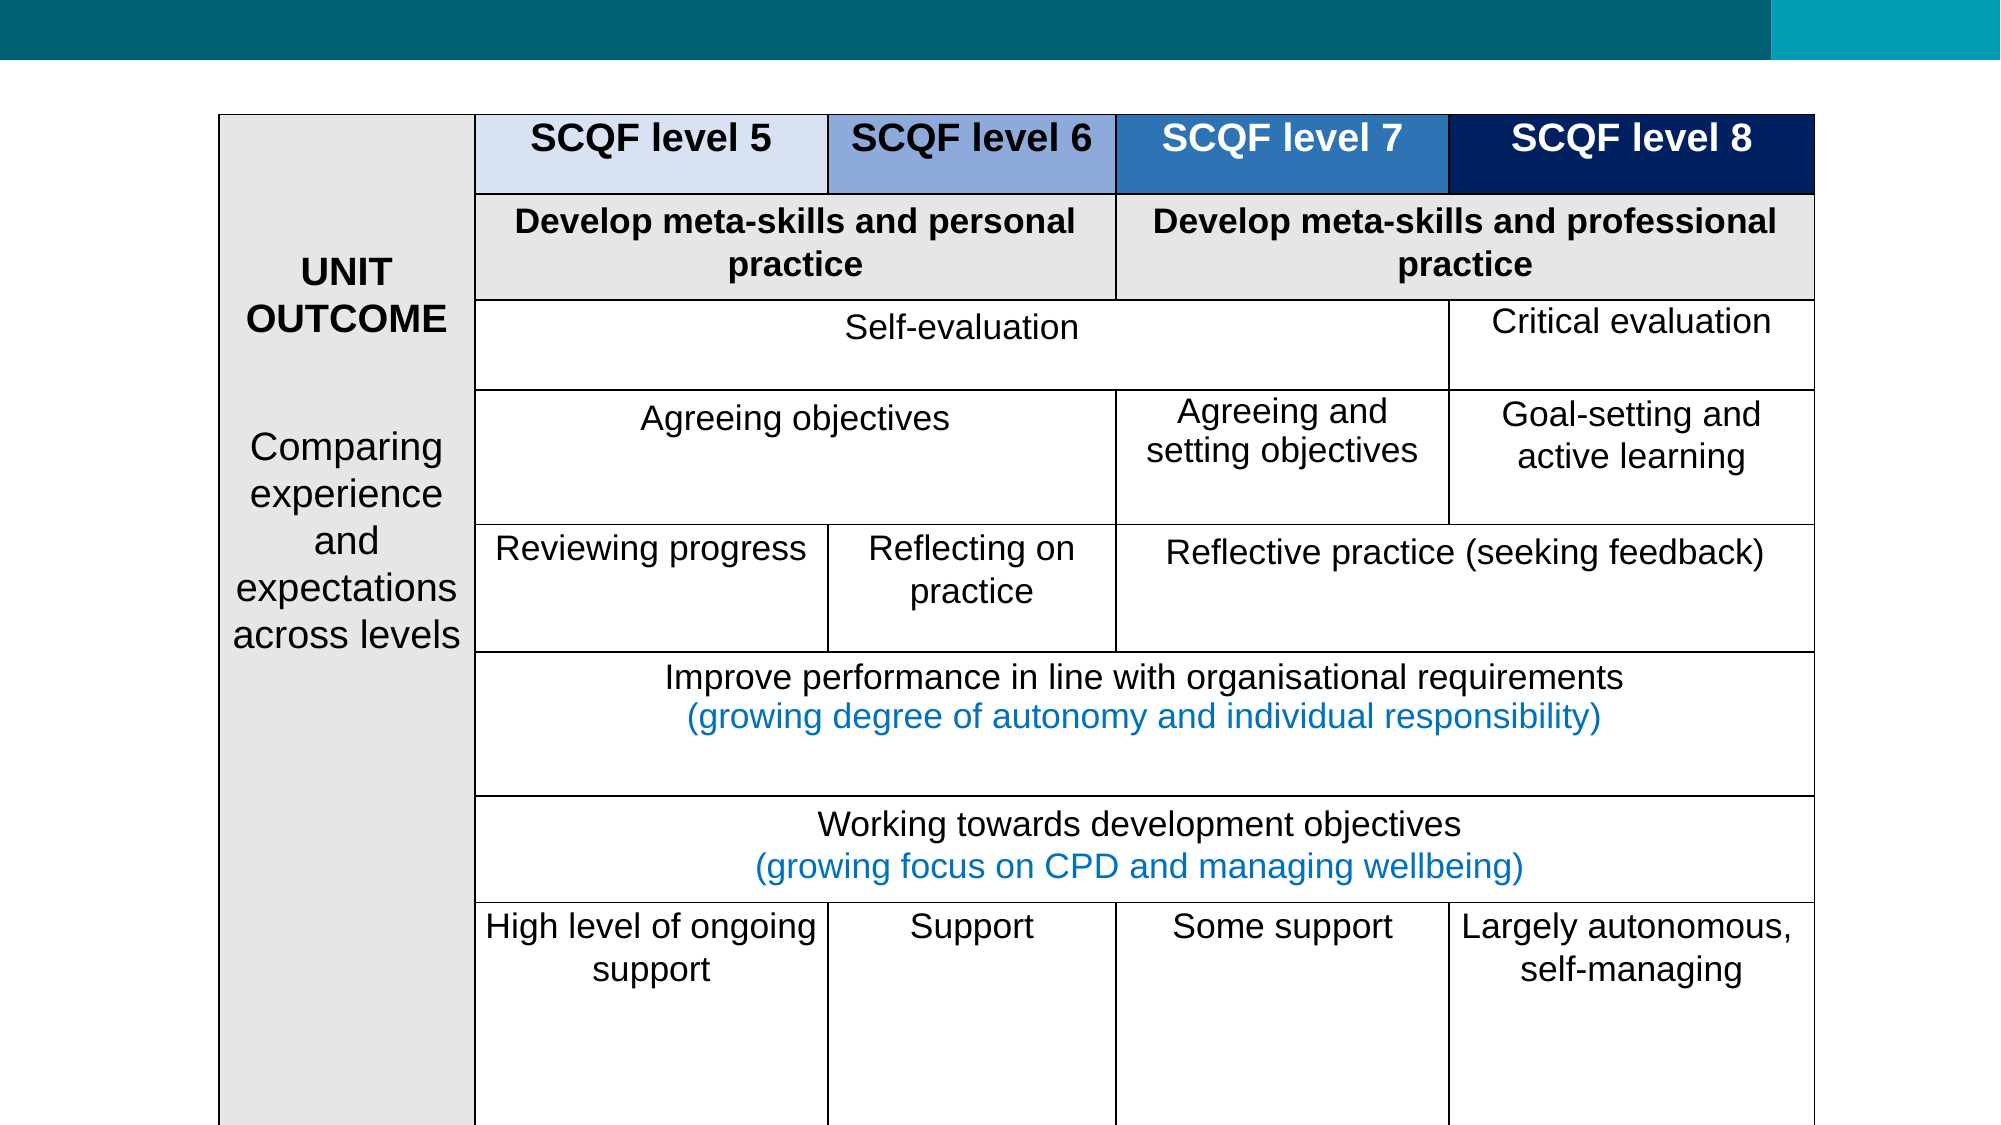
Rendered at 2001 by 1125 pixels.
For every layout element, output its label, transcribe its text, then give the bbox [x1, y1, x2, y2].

table_cell Support [829, 903, 1115, 1125]
table_cell Reflective practice (seeking feedback) [1117, 525, 1814, 651]
table_header UNIT OUTCOME Comparing experience and expectations across levels [220, 115, 474, 1125]
table_cell Develop meta-skills and personal practice [476, 195, 1115, 299]
table_header SCQF level 5 [476, 115, 827, 193]
table_cell Working towards development objectives (growing focus on CPD and managing wellbeing) [476, 797, 1814, 902]
table_cell Critical evaluation [1450, 301, 1814, 389]
table_cell Goal-setting and active learning [1450, 391, 1814, 524]
table_cell Self-evaluation [476, 301, 1448, 389]
table_cell Reflecting on practice [829, 525, 1115, 651]
table_cell Largely autonomous, self-managing [1450, 903, 1814, 1125]
table_cell High level of ongoing support [476, 903, 827, 1125]
table_cell Agreeing objectives [476, 391, 1115, 524]
table_cell Some support [1117, 903, 1448, 1125]
table_cell Reviewing progress [476, 525, 827, 651]
table_cell Develop meta-skills and professional practice [1117, 195, 1814, 299]
table_cell Improve performance in line with organisational requirements (growing degree of autonomy and individual responsibility) [476, 653, 1814, 795]
table_header SCQF level 6 [829, 115, 1115, 193]
table_header SCQF level 8 [1450, 115, 1814, 193]
table_cell Agreeing and setting objectives [1117, 391, 1448, 524]
table_header SCQF level 7 [1117, 115, 1448, 193]
